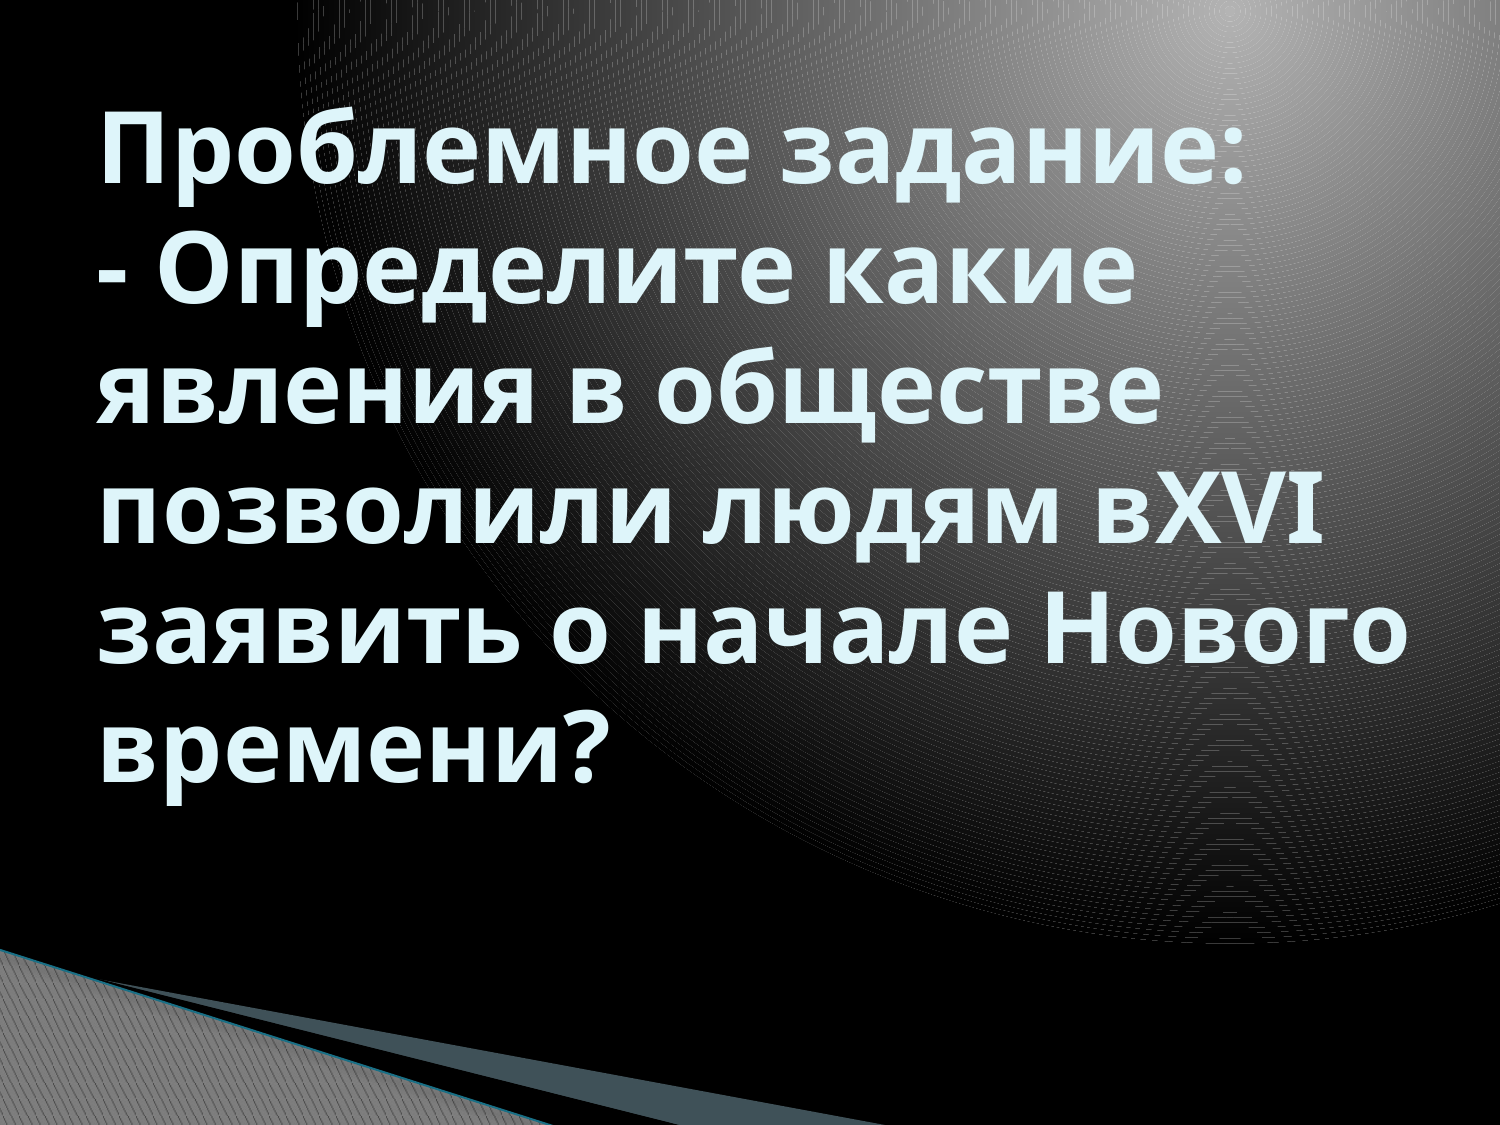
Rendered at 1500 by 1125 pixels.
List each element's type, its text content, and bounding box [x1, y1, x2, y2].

picture [0, 952, 543, 1125]
title Проблемное задание: - Определите какие явления в обществе позволили людям вXVI заявить о начале Нового времени? [82, 46, 1432, 975]
